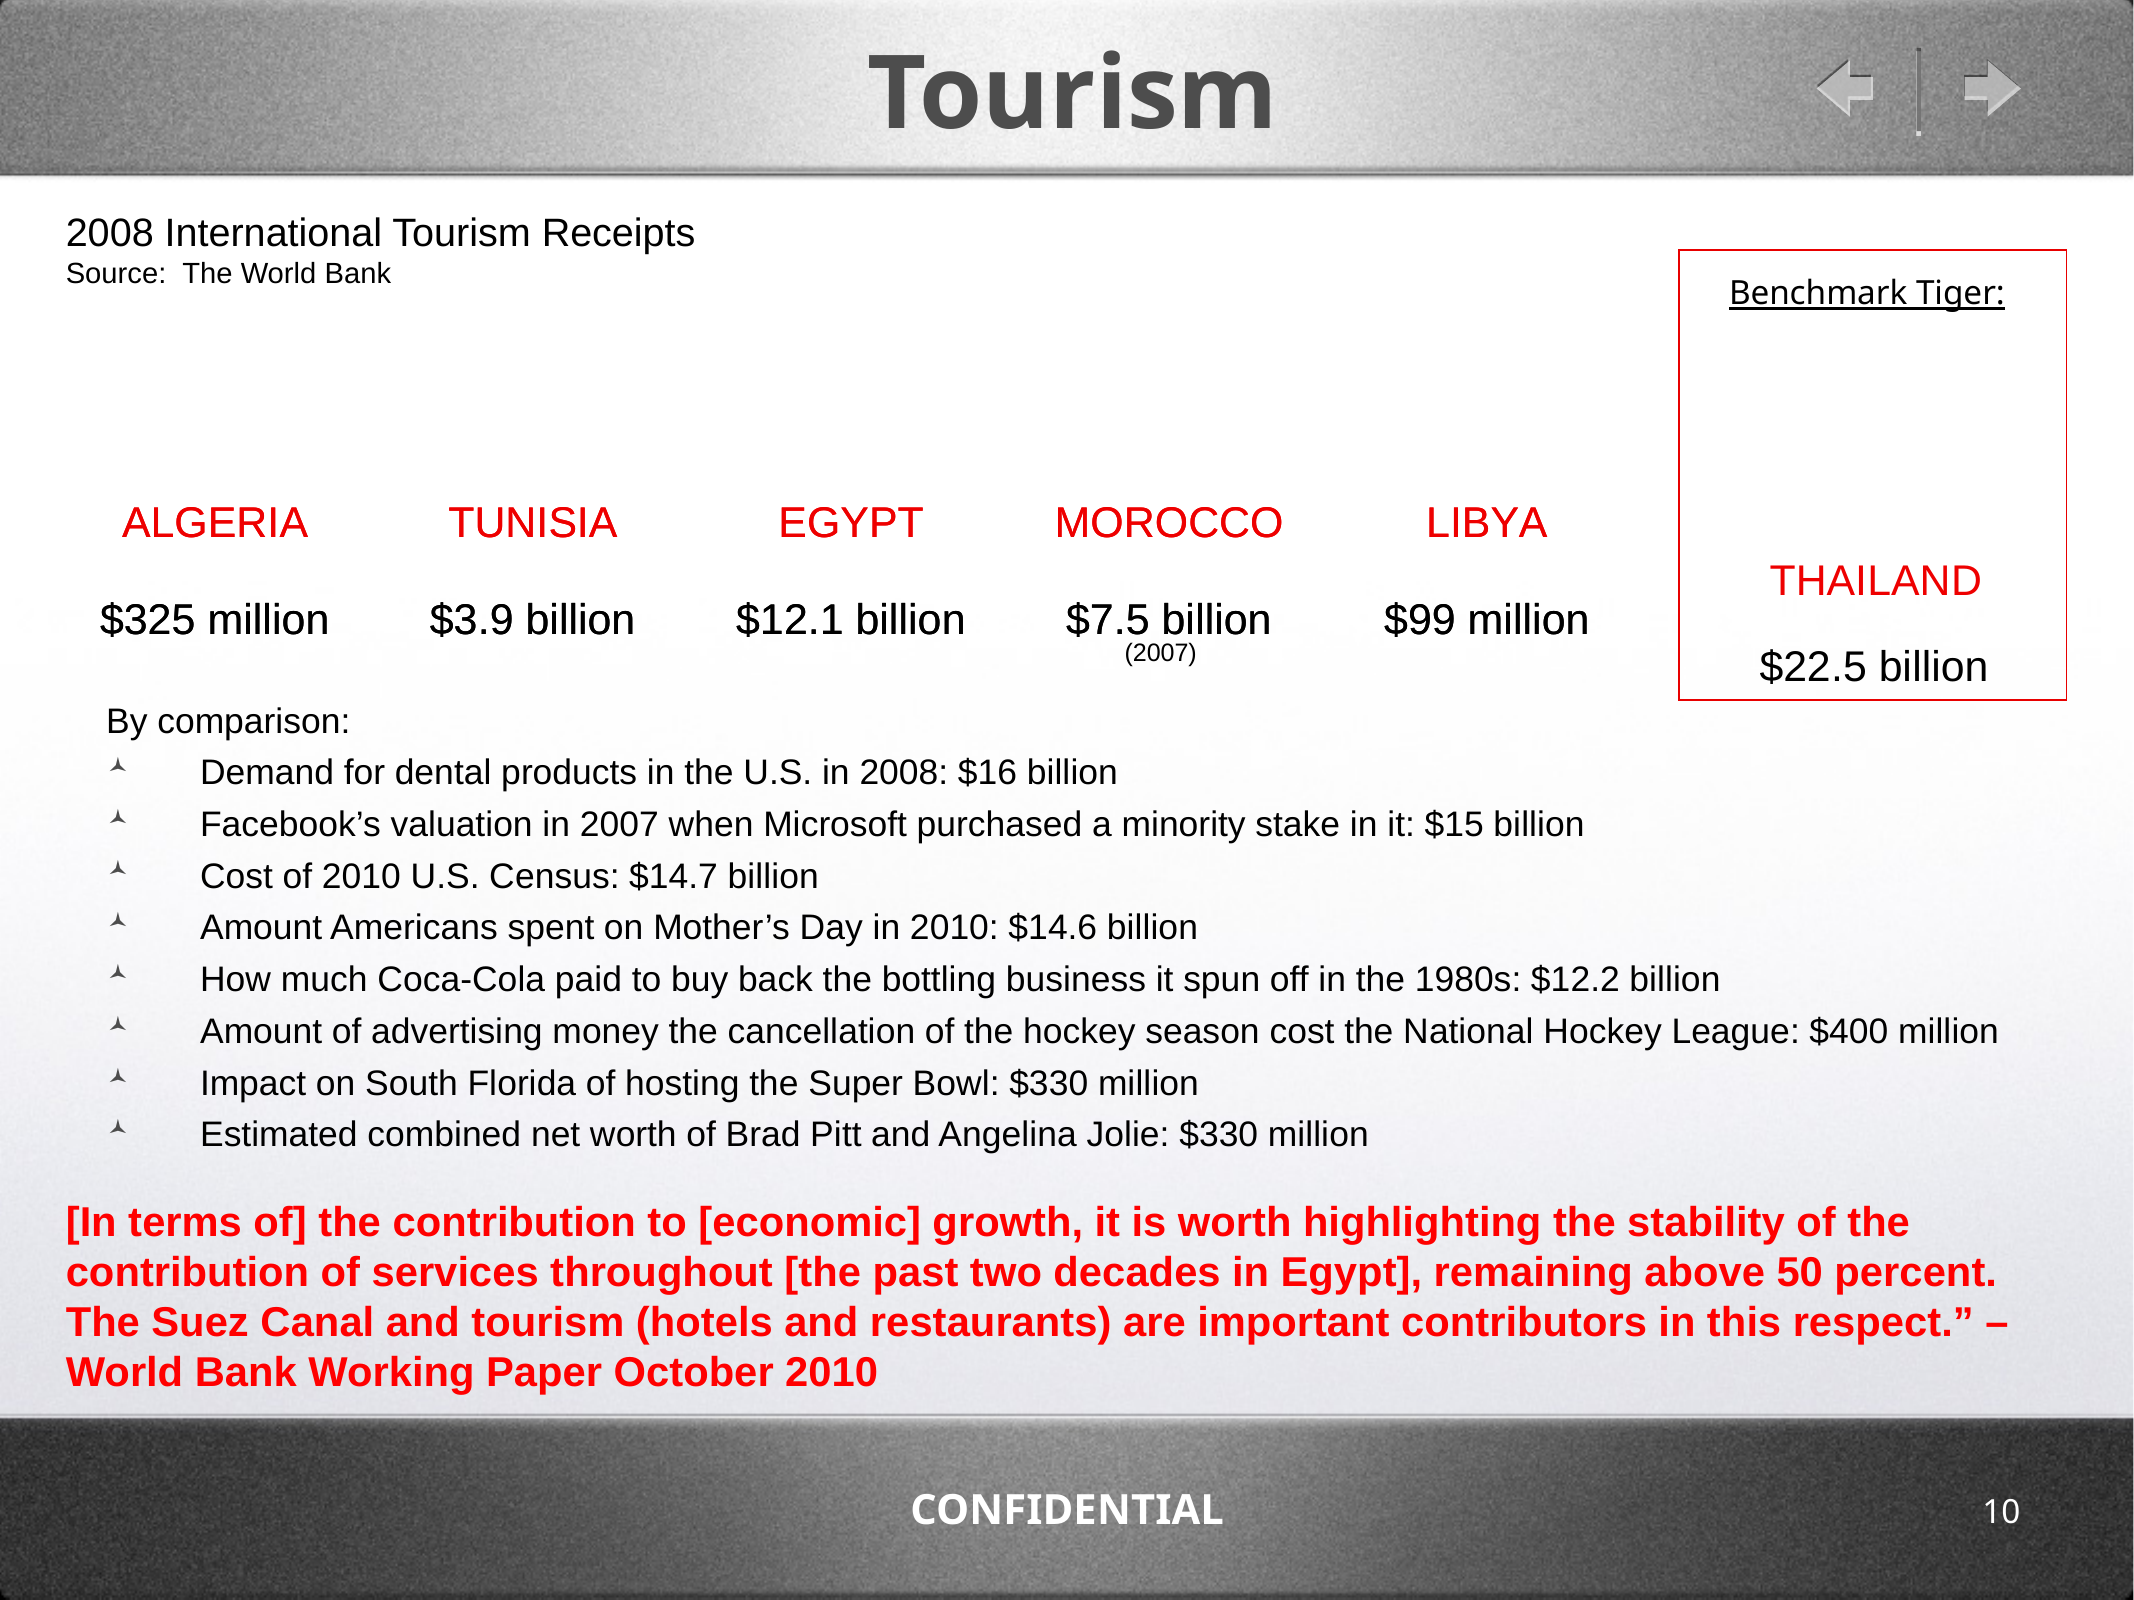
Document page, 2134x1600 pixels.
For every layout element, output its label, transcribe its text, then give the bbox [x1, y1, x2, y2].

title Tourism [53, 18, 2093, 158]
text_box Benchmark Tiger: [1714, 263, 2021, 319]
text_box By comparison: Demand for dental products in the U.S. in 2008: $16 billion Facebook’s valuation in 2007 when Microsoft purchased a minority stake in it: $15 billion Cost of 2010 U.S. Census: $14.7 billion Amount Americans spent on Mother’s Day in 2010: $14.6 billion How much Coca-Cola paid to buy back the bottling business it spun off in the 1980s: $12.2 billion Amount of advertising money the cancellation of the hockey season cost the National Hockey League: $400 million Impact on South Florida of hosting the Super Bowl: $330 million Estimated combined net worth of Brad Pitt and Angelina Jolie: $330 million [54, 657, 2096, 1254]
picture [0, 0, 2134, 1600]
text_box [In terms of] the contribution to [economic] growth, it is worth highlighting the stability of the contribution of services throughout [the past two decades in Egypt], remaining above 50 percent. The Suez Canal and tourism (hotels and restaurants) are important contributors in this respect.” – World Bank Working Paper October 2010 [51, 1187, 2092, 1403]
text_box [1679, 249, 2067, 700]
text_box 2008 International Tourism Receipts Source: The World Bank [51, 199, 712, 298]
